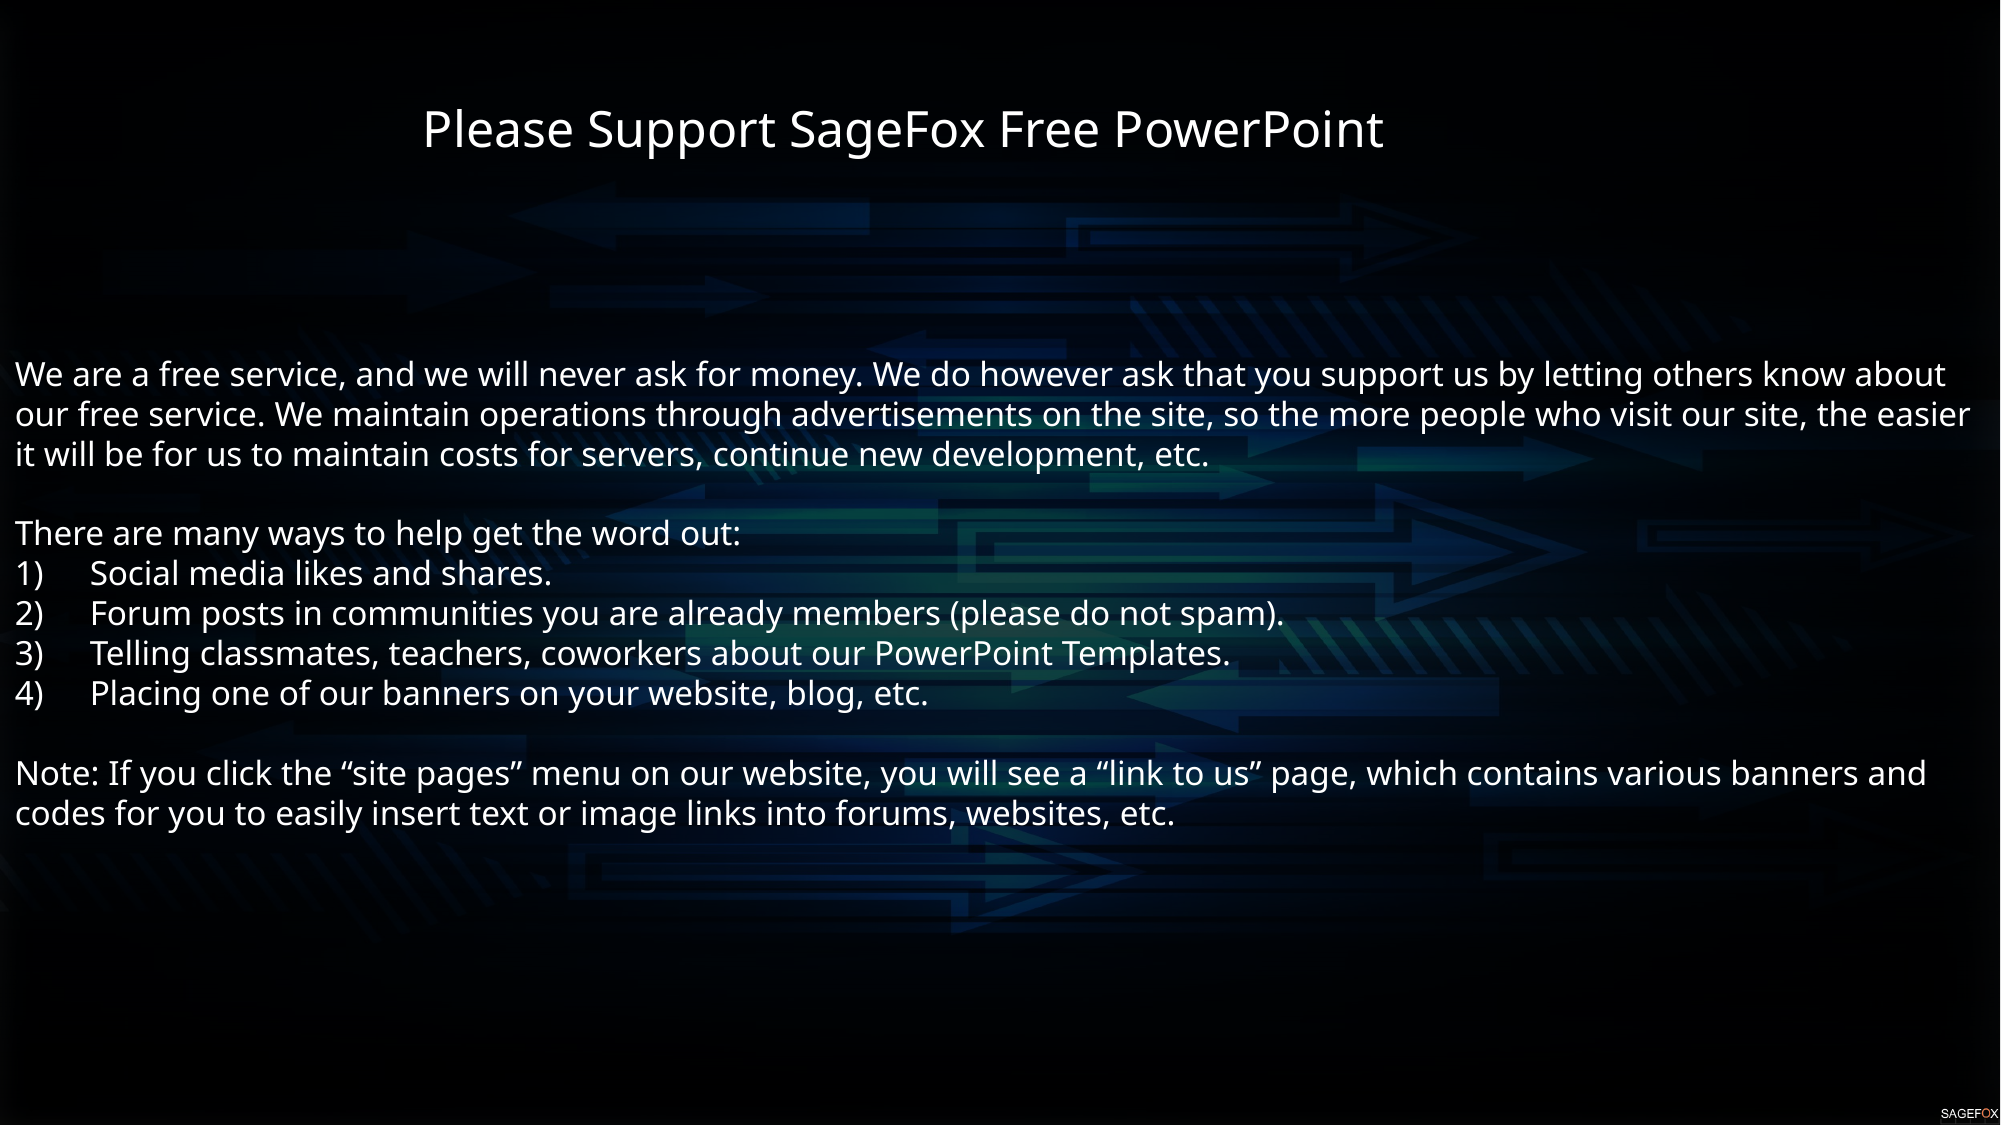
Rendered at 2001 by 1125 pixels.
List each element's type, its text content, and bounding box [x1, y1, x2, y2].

title Please Support SageFox Free PowerPoint [363, 72, 1444, 190]
text_box We are a free service, and we will never ask for money. We do however ask that you support us by letting others know about our free service. We maintain operations through advertisements on the site, so the more people who visit our site, the easier it will be for us to maintain costs for servers, continue new development, etc. There are many ways to help get the word out: Social media likes and shares. Forum posts in communities you are already members (please do not spam). Telling classmates, teachers, coworkers about our PowerPoint Templates. Placing one of our banners on your website, blog, etc. Note: If you click the “site pages” menu on our website, you will see a “link to us” page, which contains various banners and codes for you to easily insert text or image links into forums, websites, etc. [0, 0, 2000, 1125]
